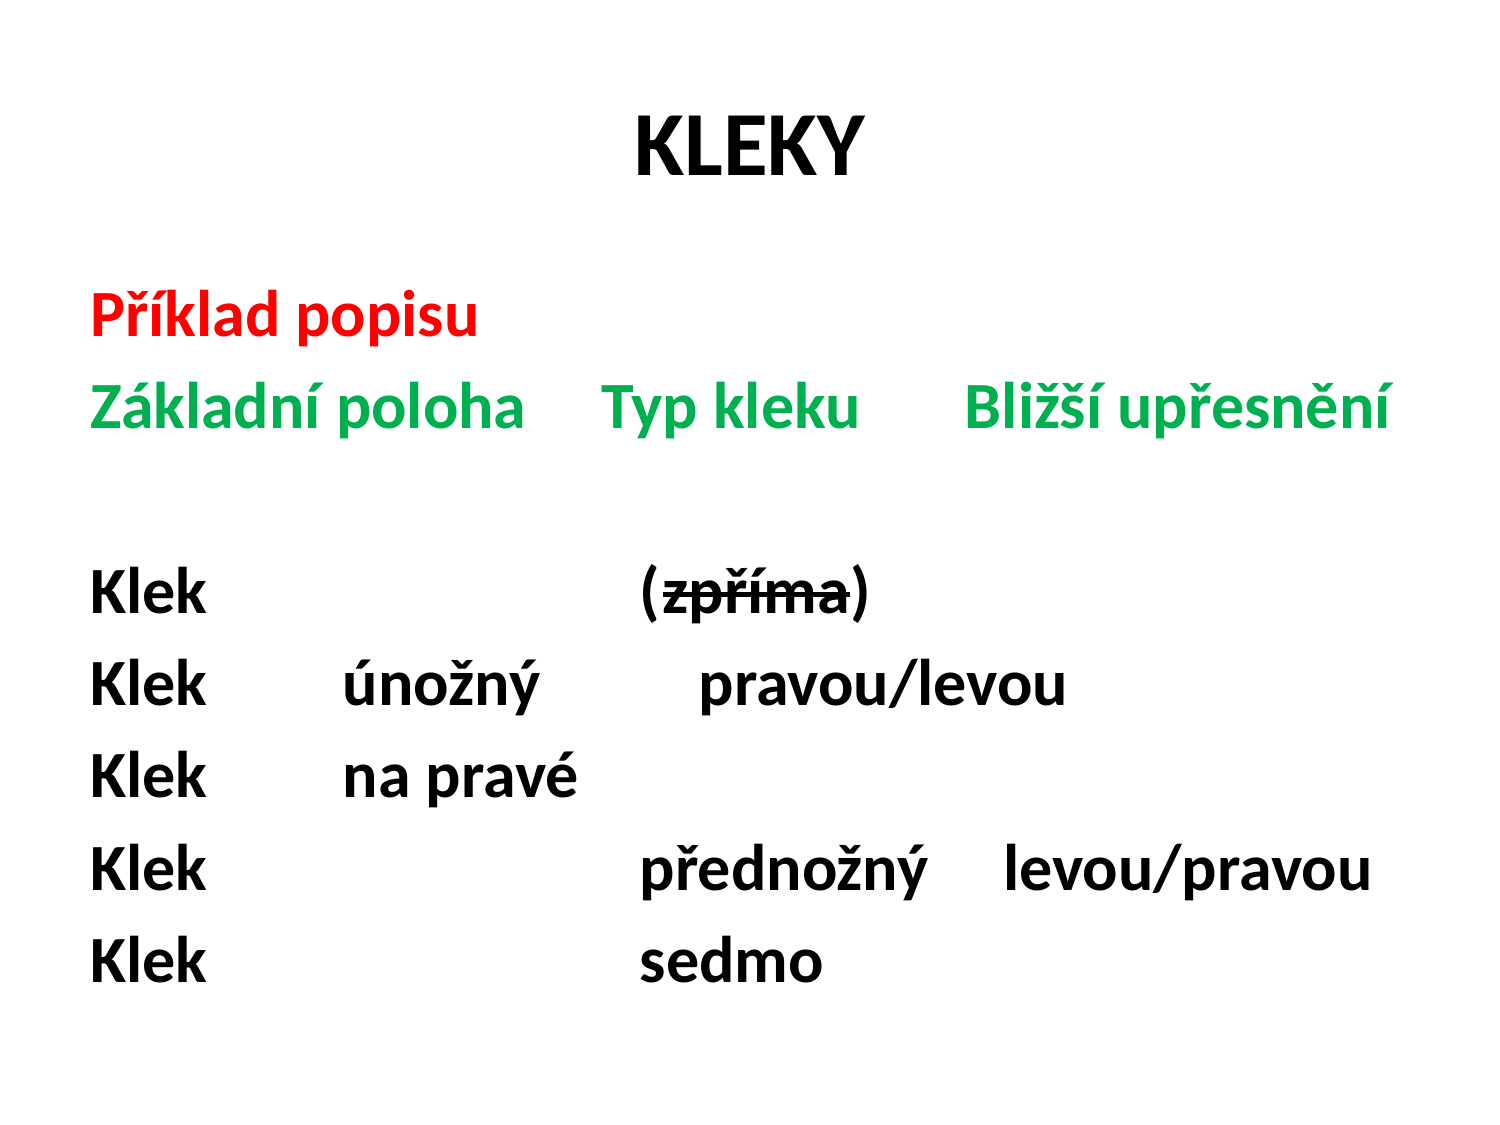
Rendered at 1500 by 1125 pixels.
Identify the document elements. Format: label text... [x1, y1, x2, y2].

title KLEKY [75, 45, 1425, 233]
list Příklad popisu Základní poloha Typ kleku Bližší upřesnění Klek (zpříma) Klek únožný pravou/levou Klek na pravé Klek přednožný levou/pravou Klek sedmo [75, 262, 1425, 1005]
